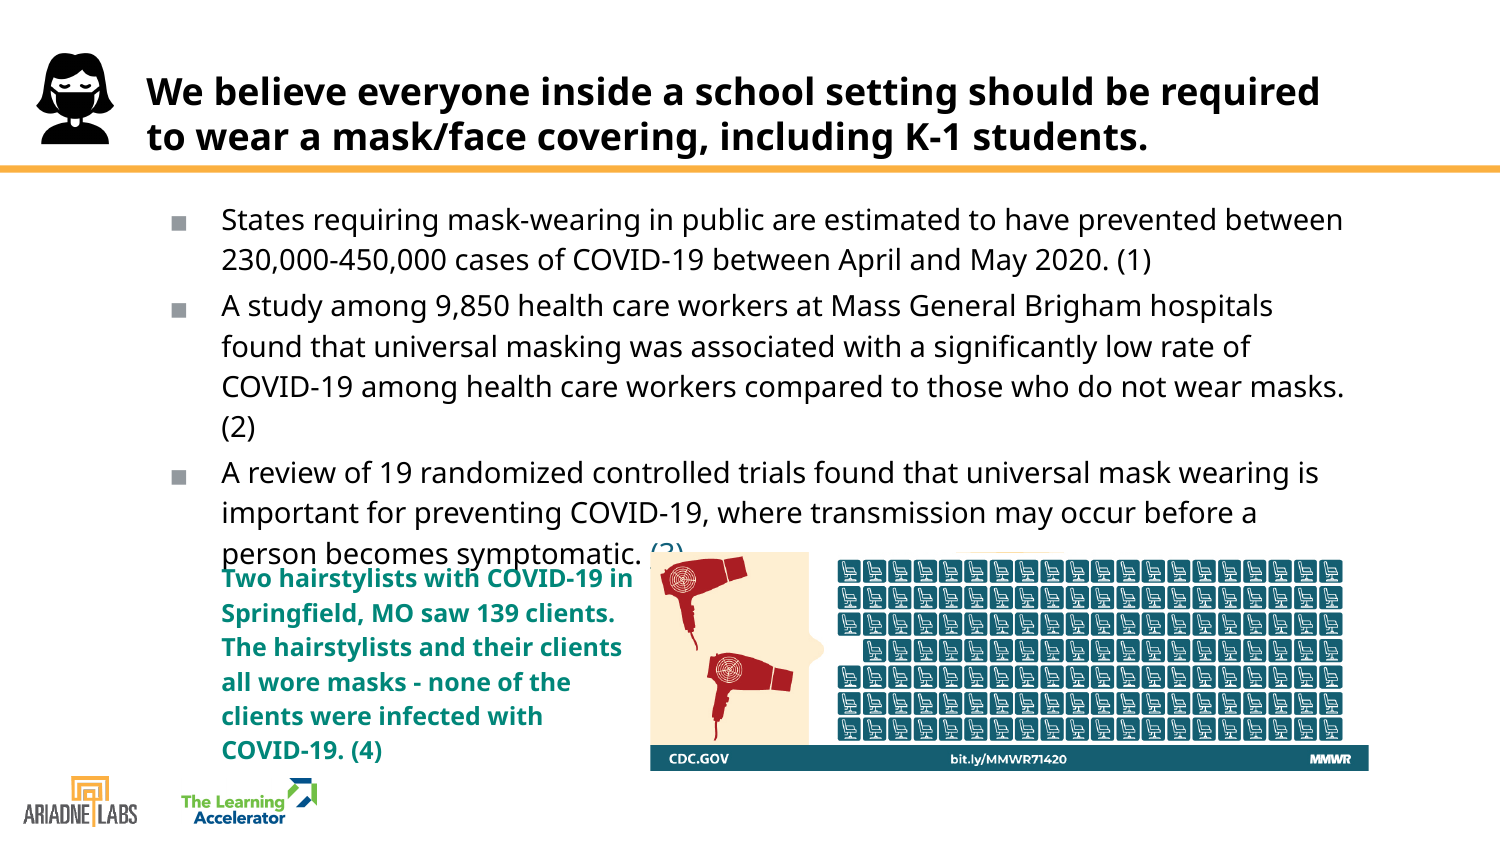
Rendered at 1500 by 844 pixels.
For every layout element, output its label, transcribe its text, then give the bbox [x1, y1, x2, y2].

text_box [650, 552, 1369, 771]
title We believe everyone inside a school setting should be required to wear a mask/face covering, including K-1 students. [131, 0, 1369, 166]
text_box Two hairstylists with COVID-19 in Springfield, MO saw 139 clients. The hairstylists and their clients all wore masks - none of the clients were infected with COVID-19. (4) [131, 552, 649, 771]
picture [0, 23, 151, 174]
list States requiring mask-wearing in public are estimated to have prevented between 230,000-450,000 cases of COVID-19 between April and May 2020. (1) A study among 9,850 health care workers at Mass General Brigham hospitals found that universal masking was associated with a significantly low rate of COVID-19 among health care workers compared to those who do not wear masks. (2) A review of 19 randomized controlled trials found that universal mask wearing is important for preventing COVID-19, where transmission may occur before a person becomes symptomatic. (3) [131, 173, 1369, 552]
picture [23, 776, 137, 827]
picture [180, 778, 317, 824]
